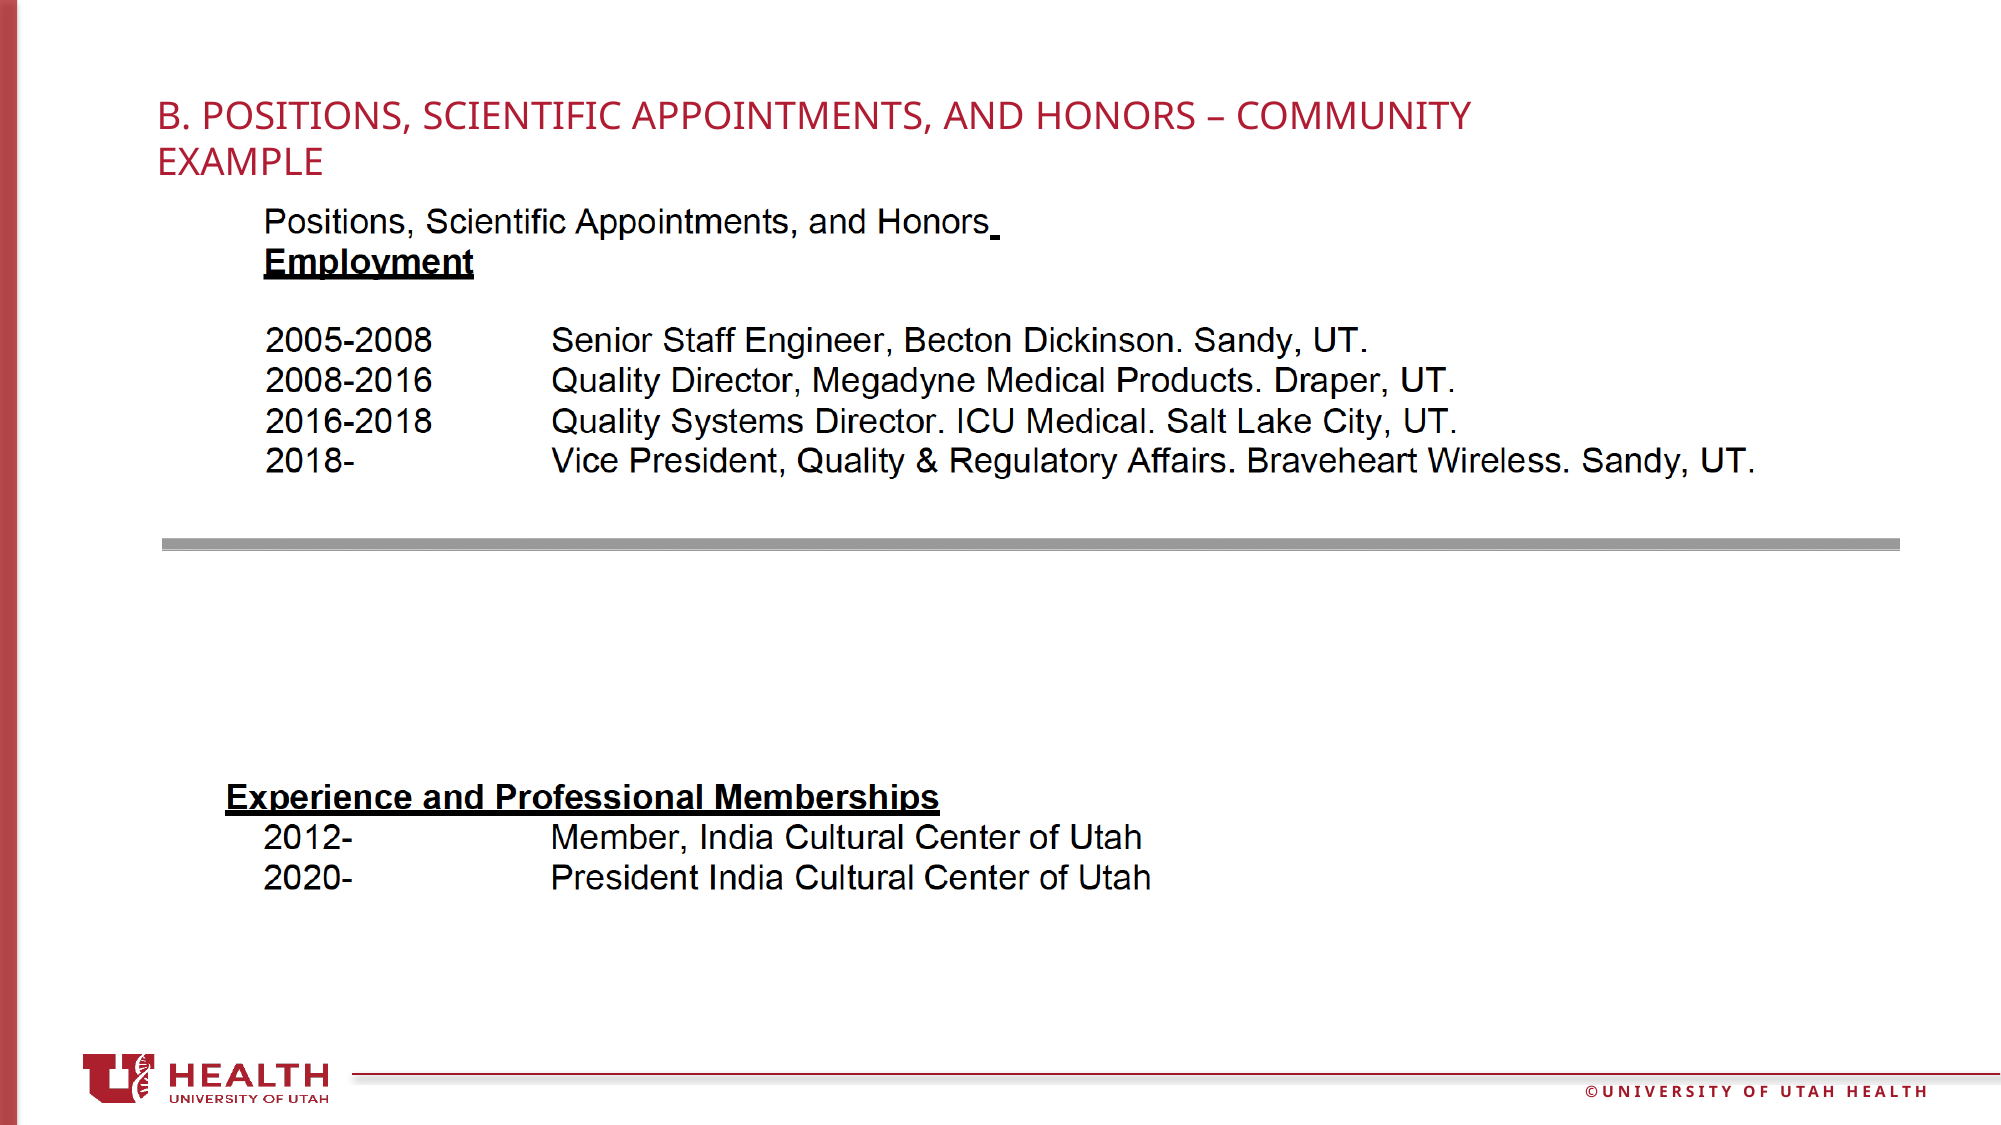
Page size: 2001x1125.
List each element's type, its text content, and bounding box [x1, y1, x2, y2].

picture [83, 1054, 328, 1103]
picture [162, 188, 1900, 926]
title B. Positions, Scientific Appointments, and Honors – community Example [141, 84, 1642, 175]
